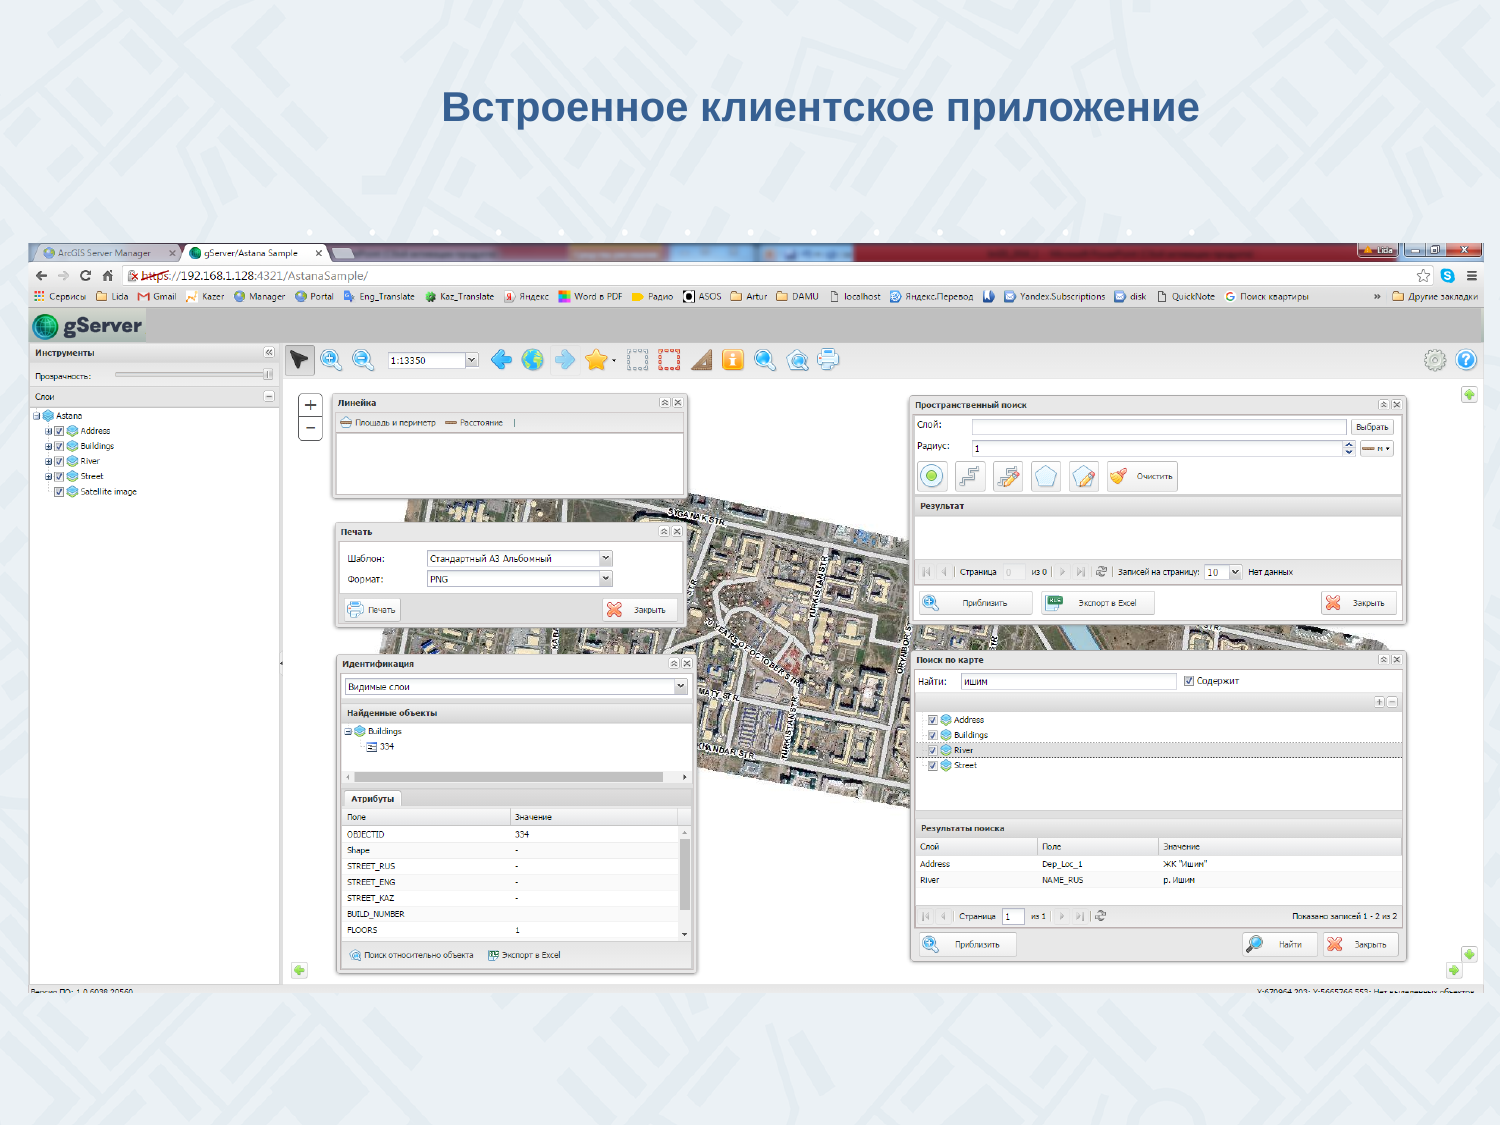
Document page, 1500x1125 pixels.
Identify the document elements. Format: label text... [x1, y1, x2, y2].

picture [0, 0, 1500, 1125]
text_box Встроенное клиентское приложение [230, 78, 1412, 208]
